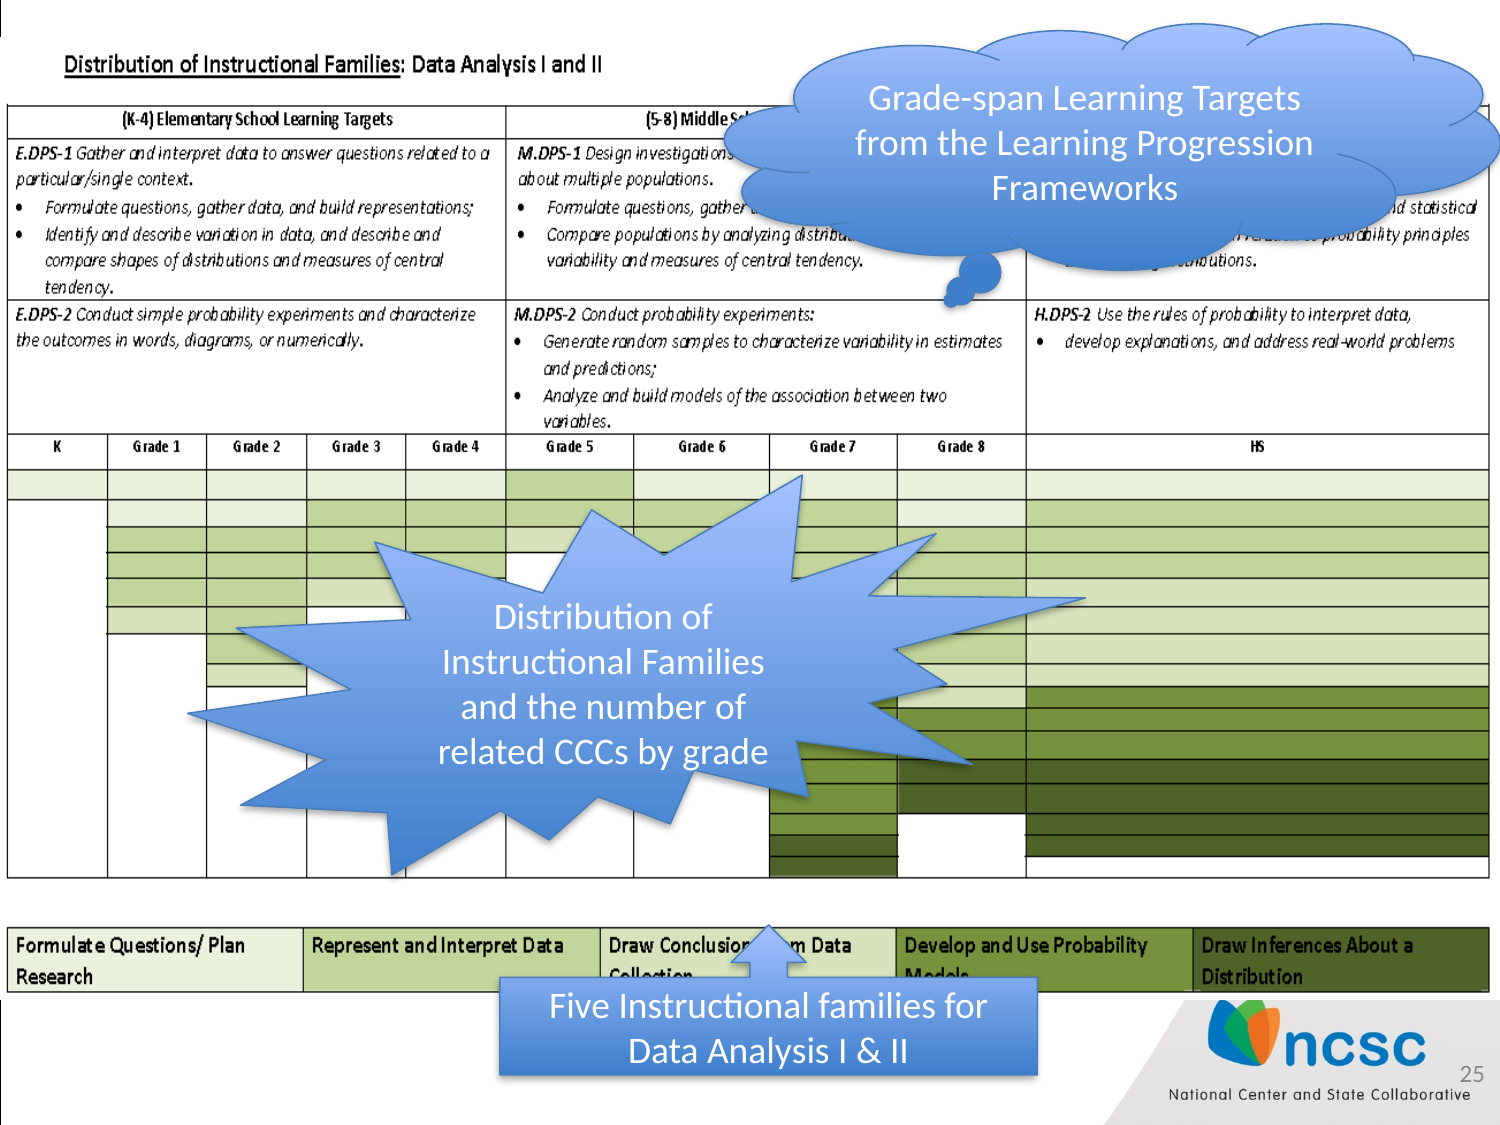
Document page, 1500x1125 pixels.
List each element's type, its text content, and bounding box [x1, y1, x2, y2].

text_box Grade-span Learning Targets from the Learning Progression Frameworks [1138, 23, 1258, 35]
text_box Grade-span Learning Targets from the Learning Progression Frameworks [1263, 23, 1391, 35]
picture [0, 0, 1500, 1125]
slide_number 25 [1149, 1042, 1500, 1103]
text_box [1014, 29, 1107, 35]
text_box Five Instructional families for Data Analysis I & II [499, 1008, 1039, 1076]
